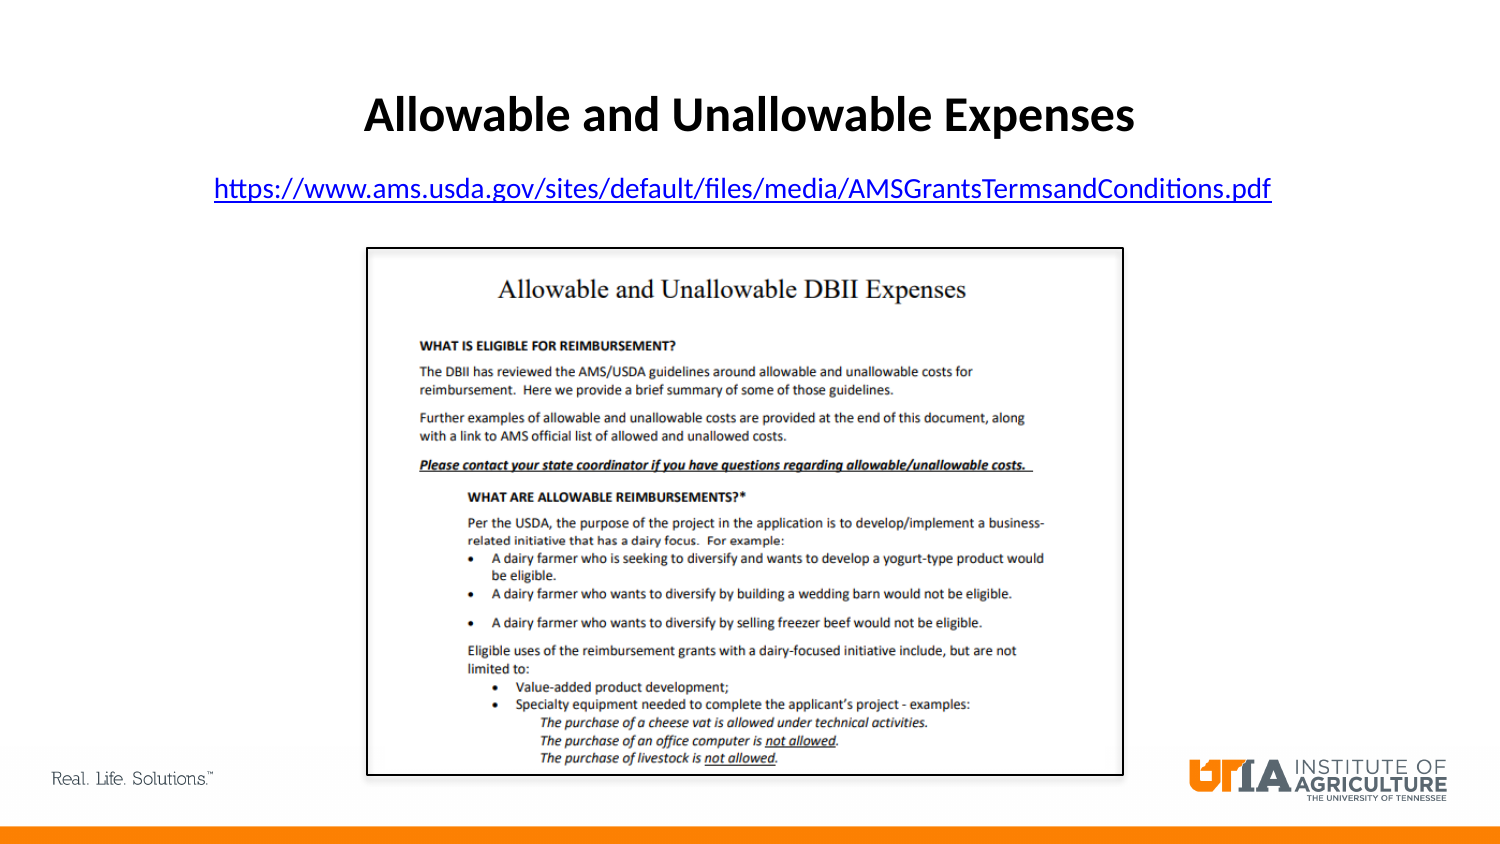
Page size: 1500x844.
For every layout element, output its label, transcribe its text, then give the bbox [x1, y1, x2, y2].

text_box https://www.ams.usda.gov/sites/default/files/media/AMSGrantsTermsandConditions.pdf [199, 162, 1400, 213]
picture [385, 254, 1105, 769]
text_box [366, 247, 1124, 776]
title Allowable and Unallowable Expenses [112, 21, 1388, 202]
picture [0, 746, 1500, 844]
